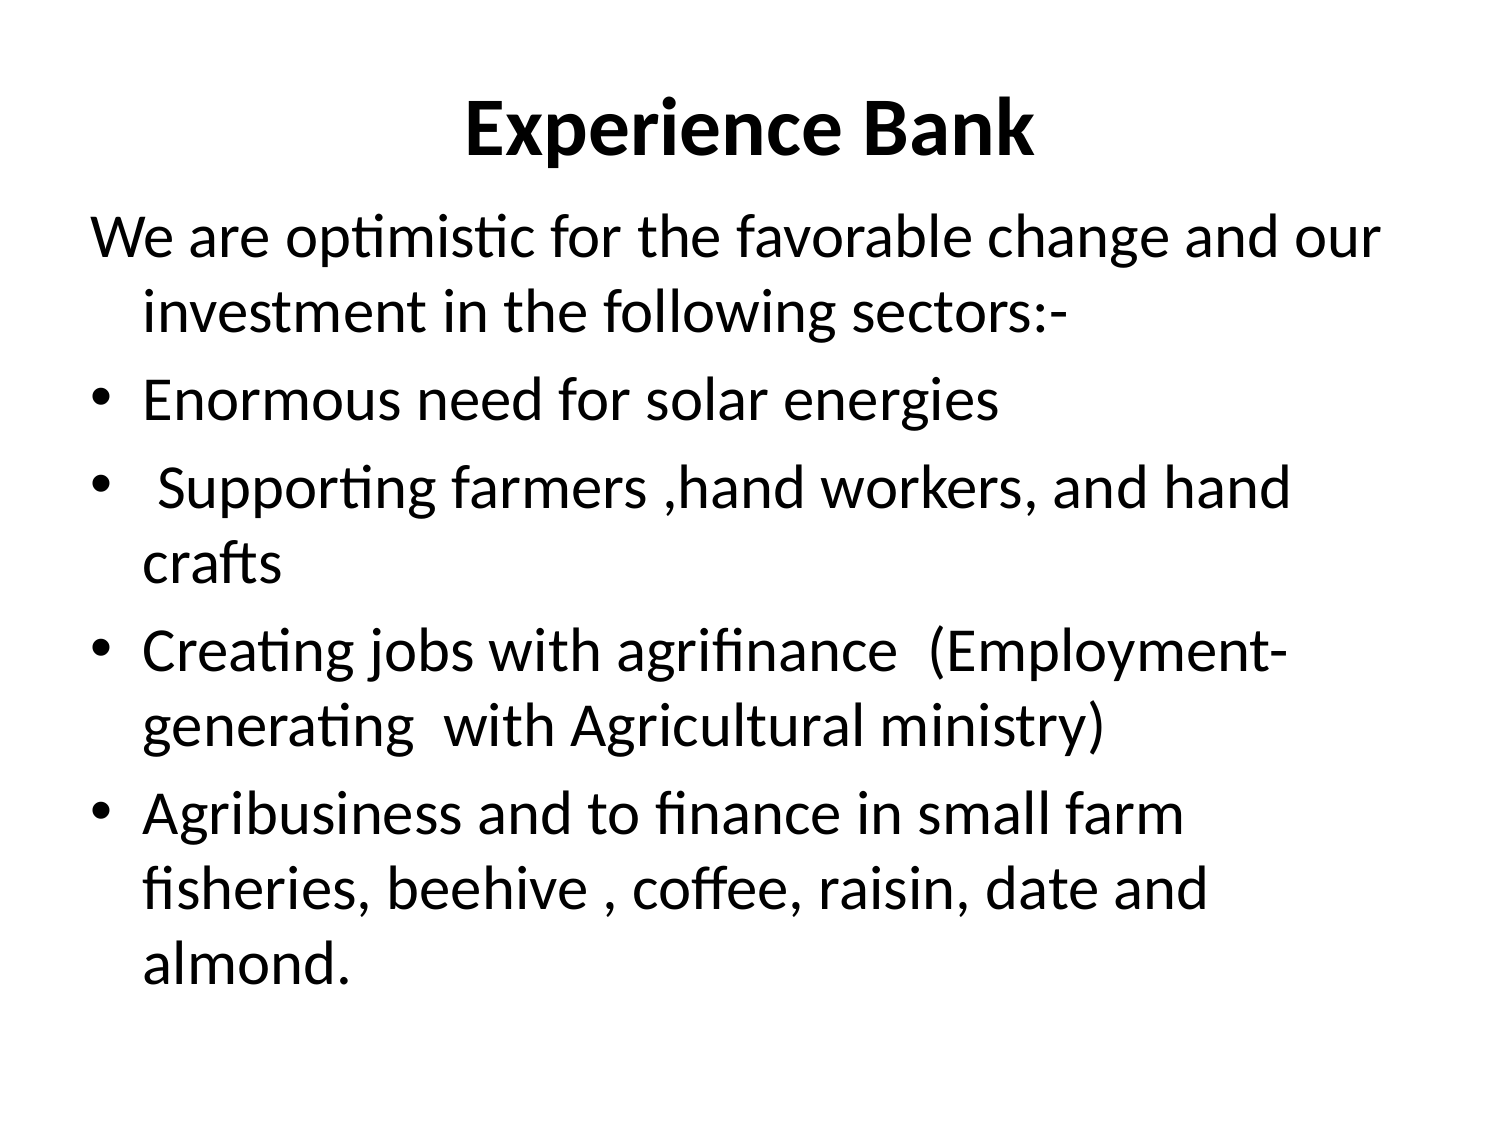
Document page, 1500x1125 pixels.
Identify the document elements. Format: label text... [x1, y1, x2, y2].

title Experience Bank [75, 45, 1425, 187]
list We are optimistic for the favorable change and our investment in the following sectors:- Enormous need for solar energies Supporting farmers ,hand workers, and hand crafts Creating jobs with agrifinance (Employment-generating with Agricultural ministry) Agribusiness and to finance in small farm fisheries, beehive , coffee, raisin, date and almond. [75, 187, 1425, 1005]
